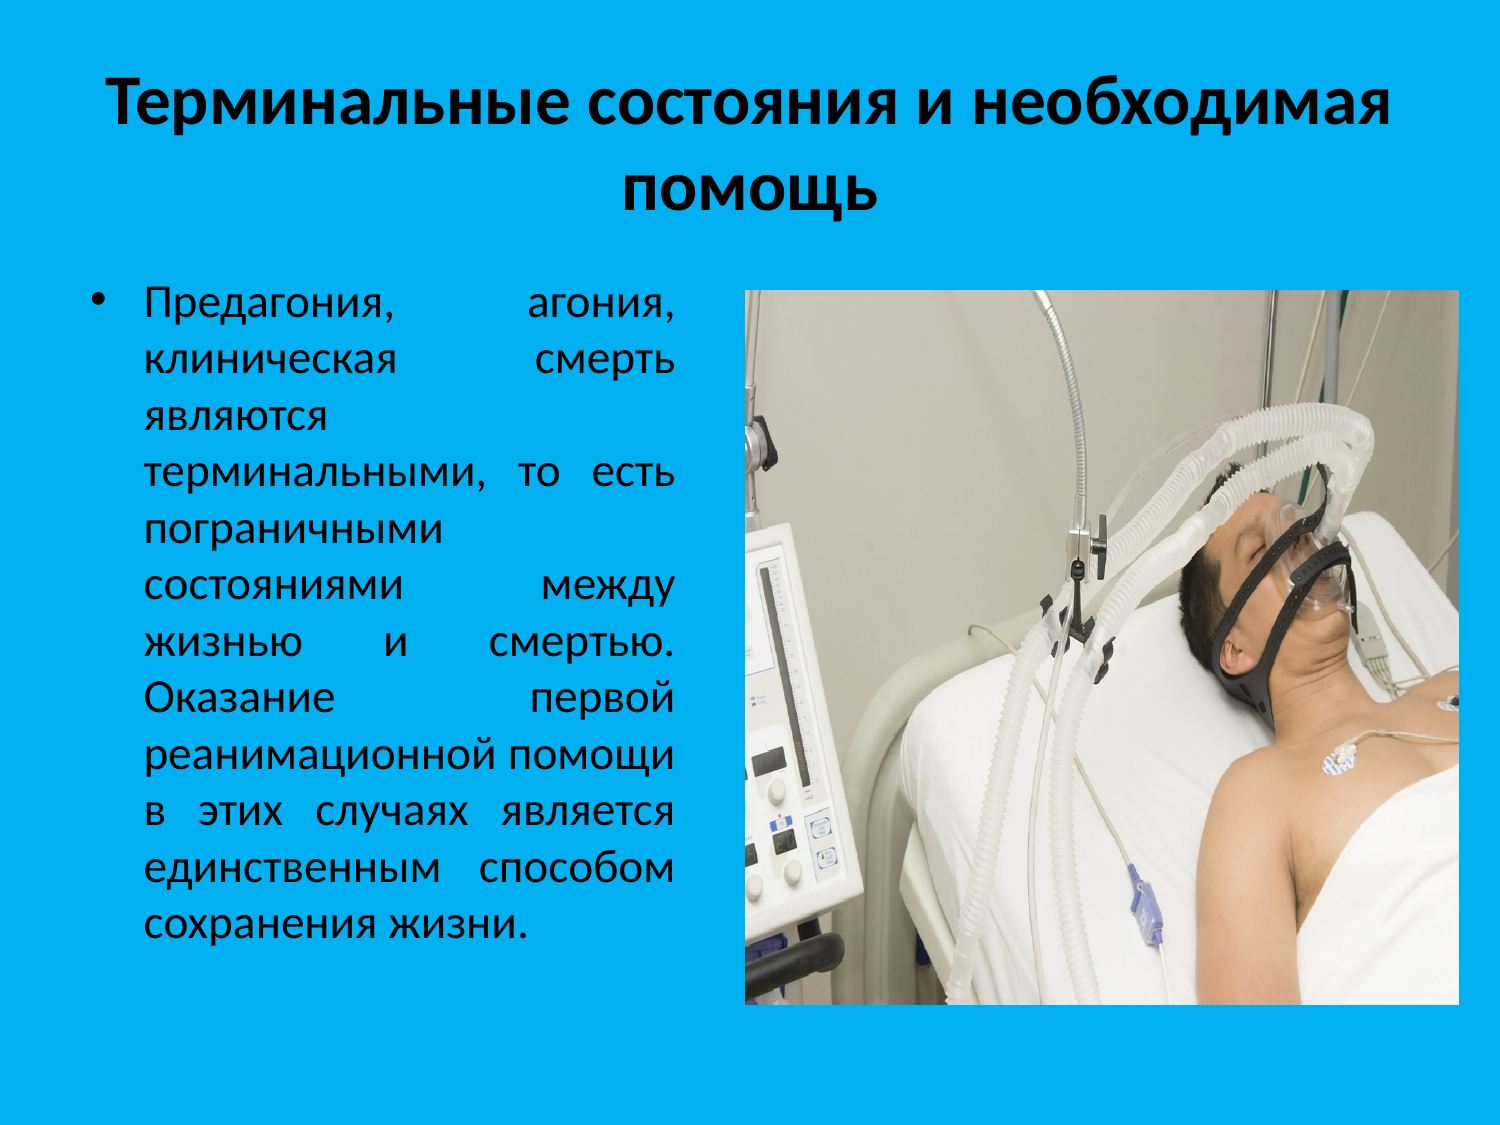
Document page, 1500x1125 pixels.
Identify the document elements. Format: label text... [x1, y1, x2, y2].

list Предагония, агония, клиническая смерть являются терминальными, то есть пограничными состояниями между жизнью и смертью. Оказание первой реанимационной помощи в этих случаях является единственным способом сохранения жизни. [75, 262, 691, 1005]
title Терминальные состояния и необходимая помощь [75, 45, 1425, 233]
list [744, 290, 1459, 1006]
